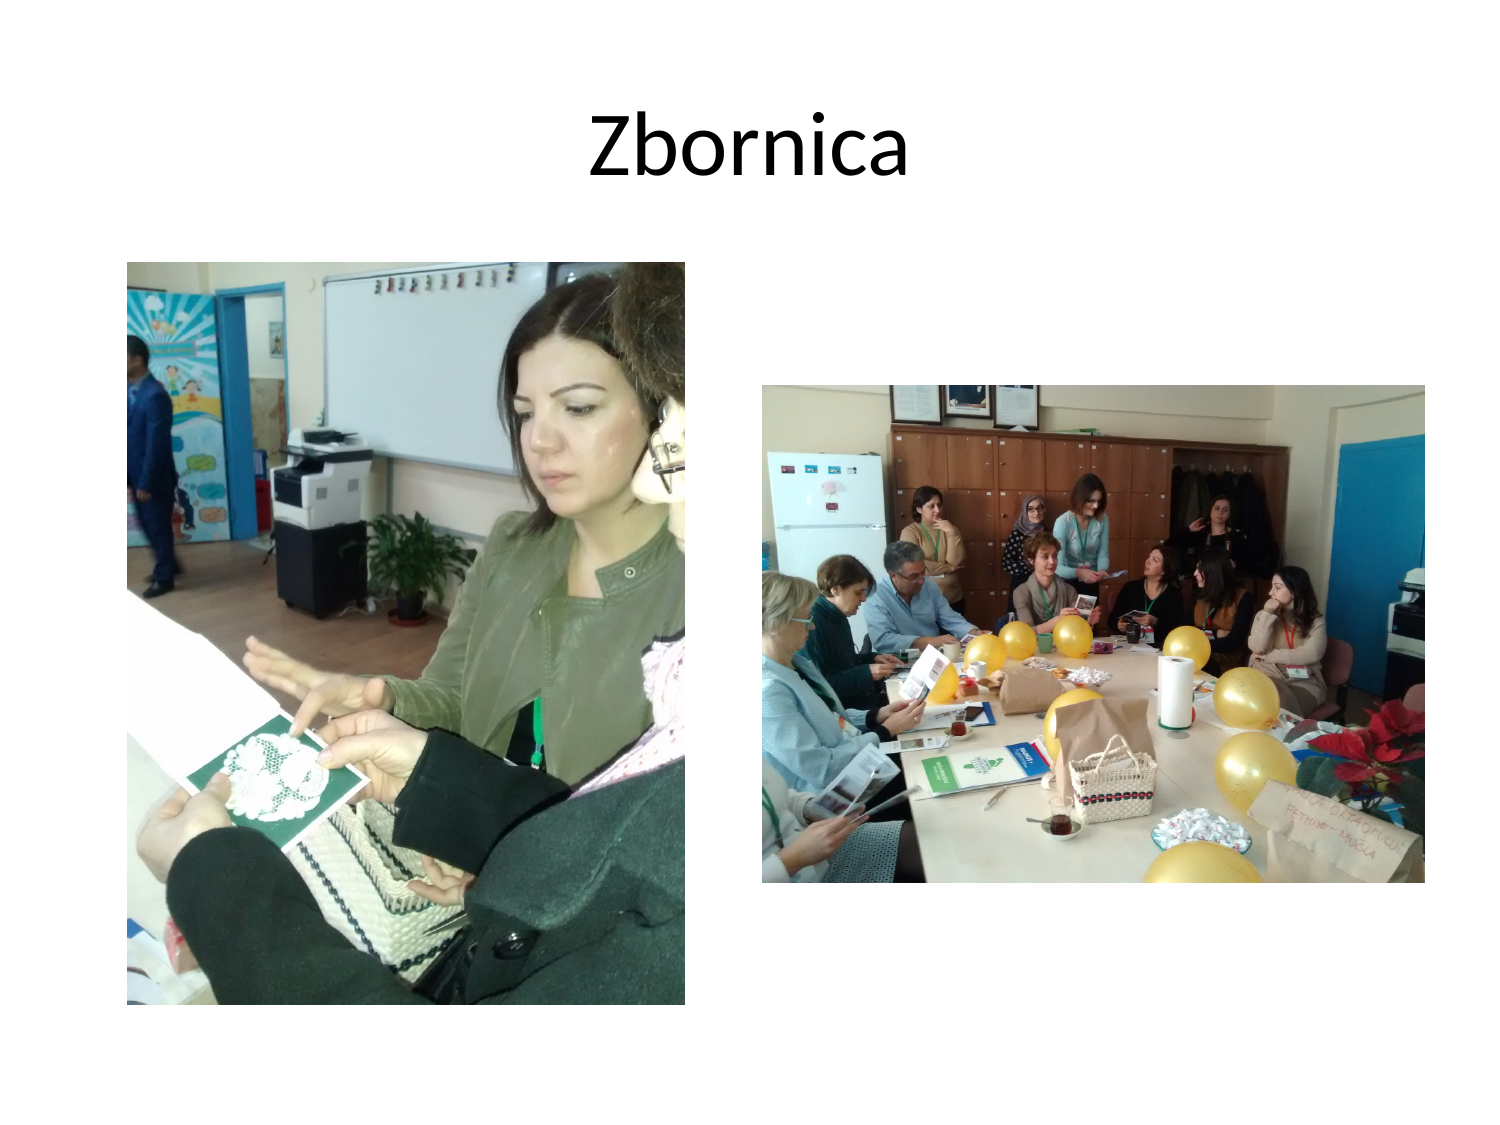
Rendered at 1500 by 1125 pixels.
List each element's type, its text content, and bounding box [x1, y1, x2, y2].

title Zbornica [75, 45, 1425, 233]
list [762, 384, 1426, 883]
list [127, 262, 685, 1006]
